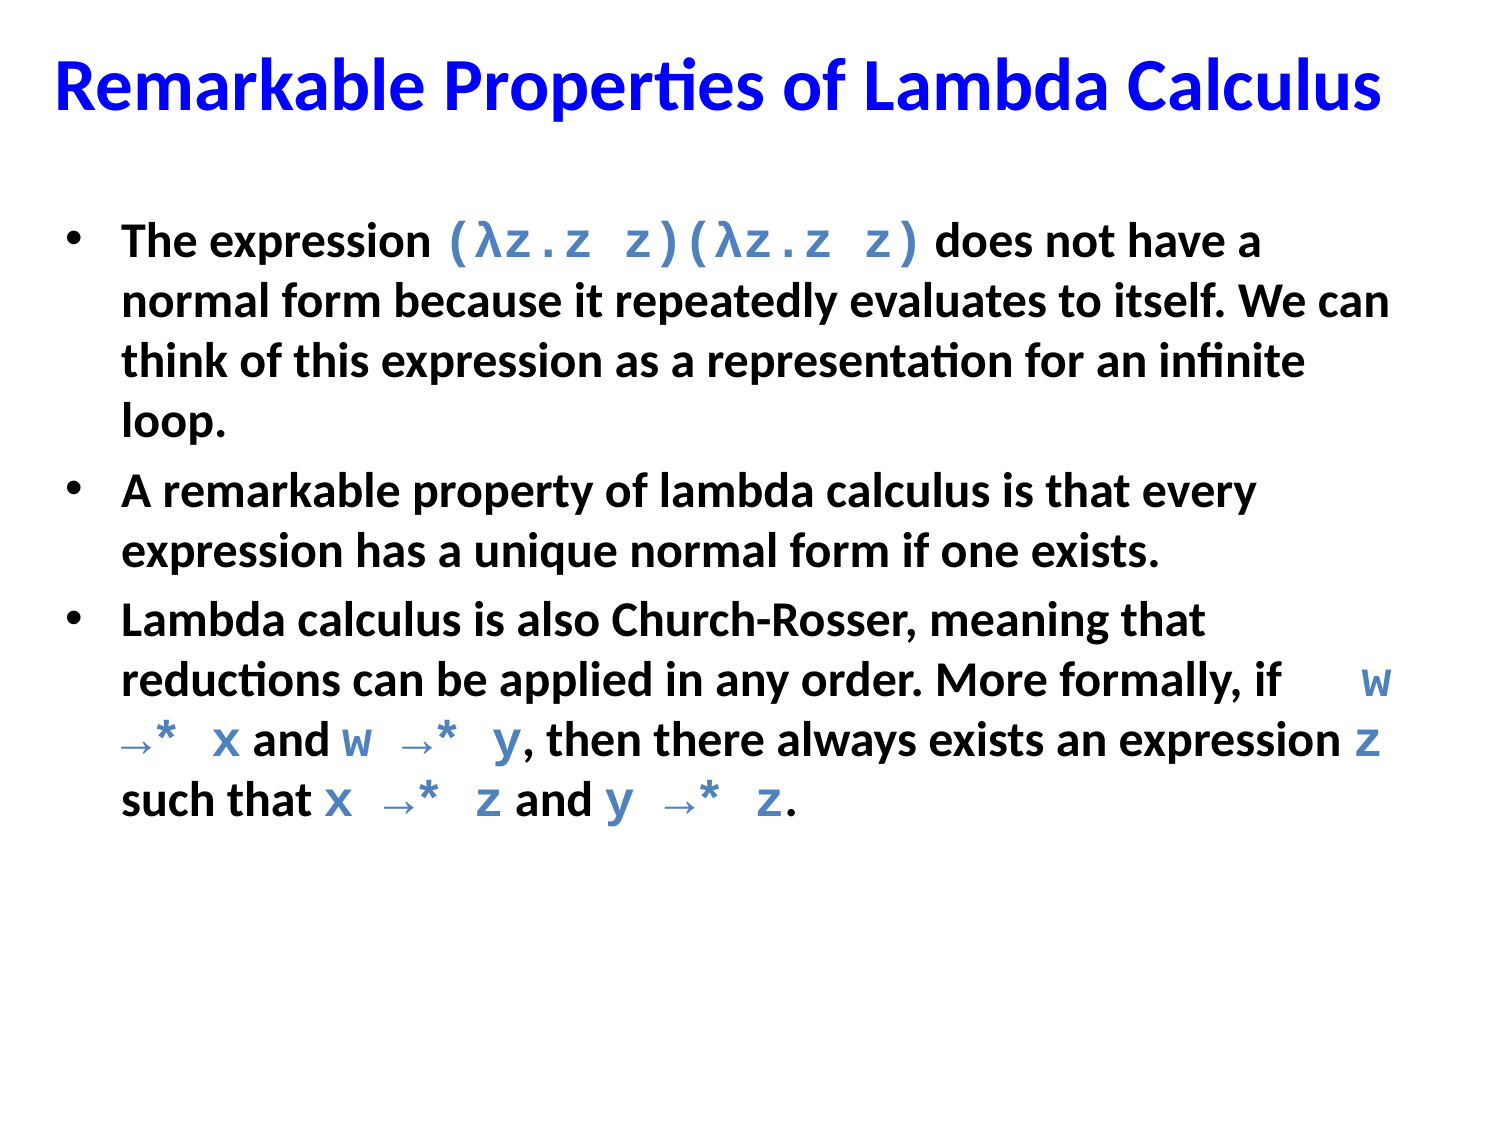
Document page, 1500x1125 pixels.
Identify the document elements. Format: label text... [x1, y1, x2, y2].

title Remarkable Properties of Lambda Calculus [29, 11, 1410, 150]
list The expression (λz.z z)(λz.z z) does not have a normal form because it repeatedly evaluates to itself. We can think of this expression as a representation for an infinite loop. A remarkable property of lambda calculus is that every expression has a unique normal form if one exists. Lambda calculus is also Church-Rosser, meaning that reductions can be applied in any order. More formally, if w →* x and w →* y, then there always exists an expression z such that x →* z and y →* z. [50, 199, 1410, 1088]
